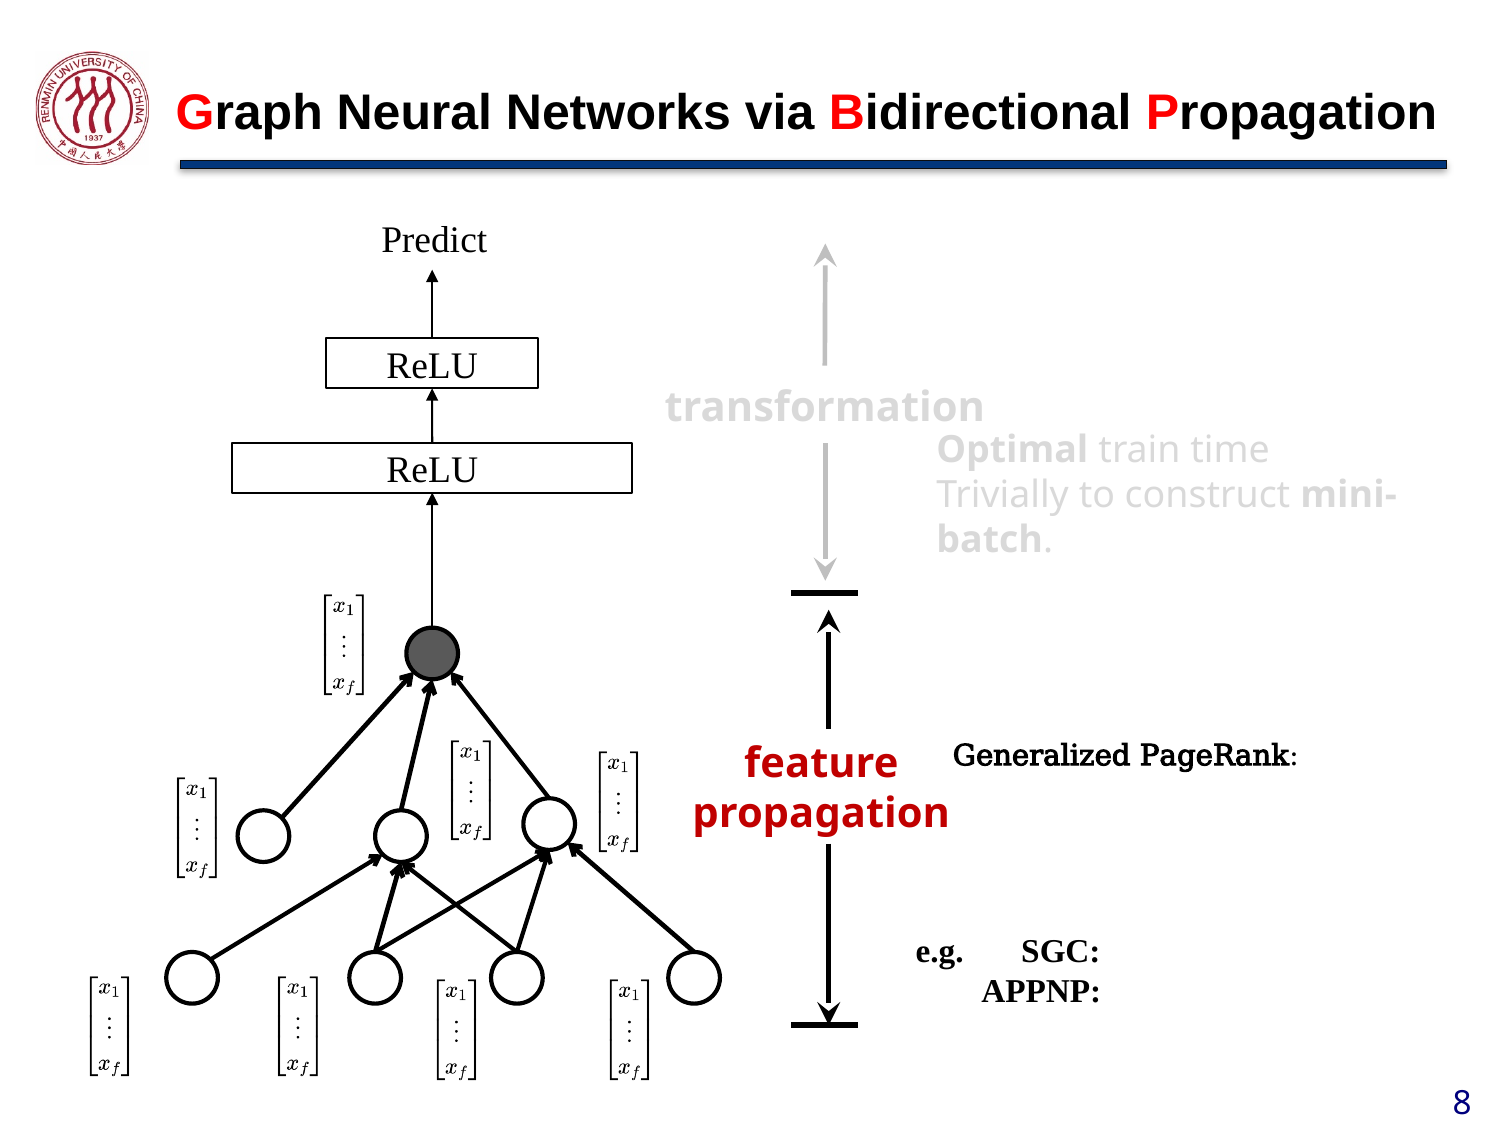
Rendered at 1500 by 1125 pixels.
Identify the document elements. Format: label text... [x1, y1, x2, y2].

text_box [450, 671, 550, 799]
picture [446, 737, 495, 844]
text_box [488, 962, 545, 1006]
text_box [373, 818, 429, 848]
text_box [210, 854, 373, 960]
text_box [567, 841, 695, 953]
picture [85, 974, 134, 1081]
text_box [374, 849, 550, 953]
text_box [281, 671, 415, 818]
picture [319, 592, 368, 699]
title Graph Neural Networks via Bidirectional Propagation [160, 17, 1462, 203]
text_box [404, 626, 461, 682]
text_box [419, 678, 433, 811]
text_box ReLU [324, 336, 541, 390]
text_box [164, 949, 221, 1006]
text_box ReLU [230, 440, 634, 495]
text_box Predict [366, 207, 621, 267]
text_box [521, 796, 578, 852]
picture [35, 51, 149, 165]
picture [172, 775, 221, 882]
text_box transformation [649, 372, 1000, 438]
picture [604, 977, 653, 1084]
text_box feature propagation [677, 728, 965, 844]
picture [273, 974, 322, 1081]
text_box [666, 950, 723, 1006]
text_box [235, 808, 292, 852]
picture [593, 749, 642, 856]
text_box [347, 962, 404, 1006]
picture [431, 977, 480, 1084]
